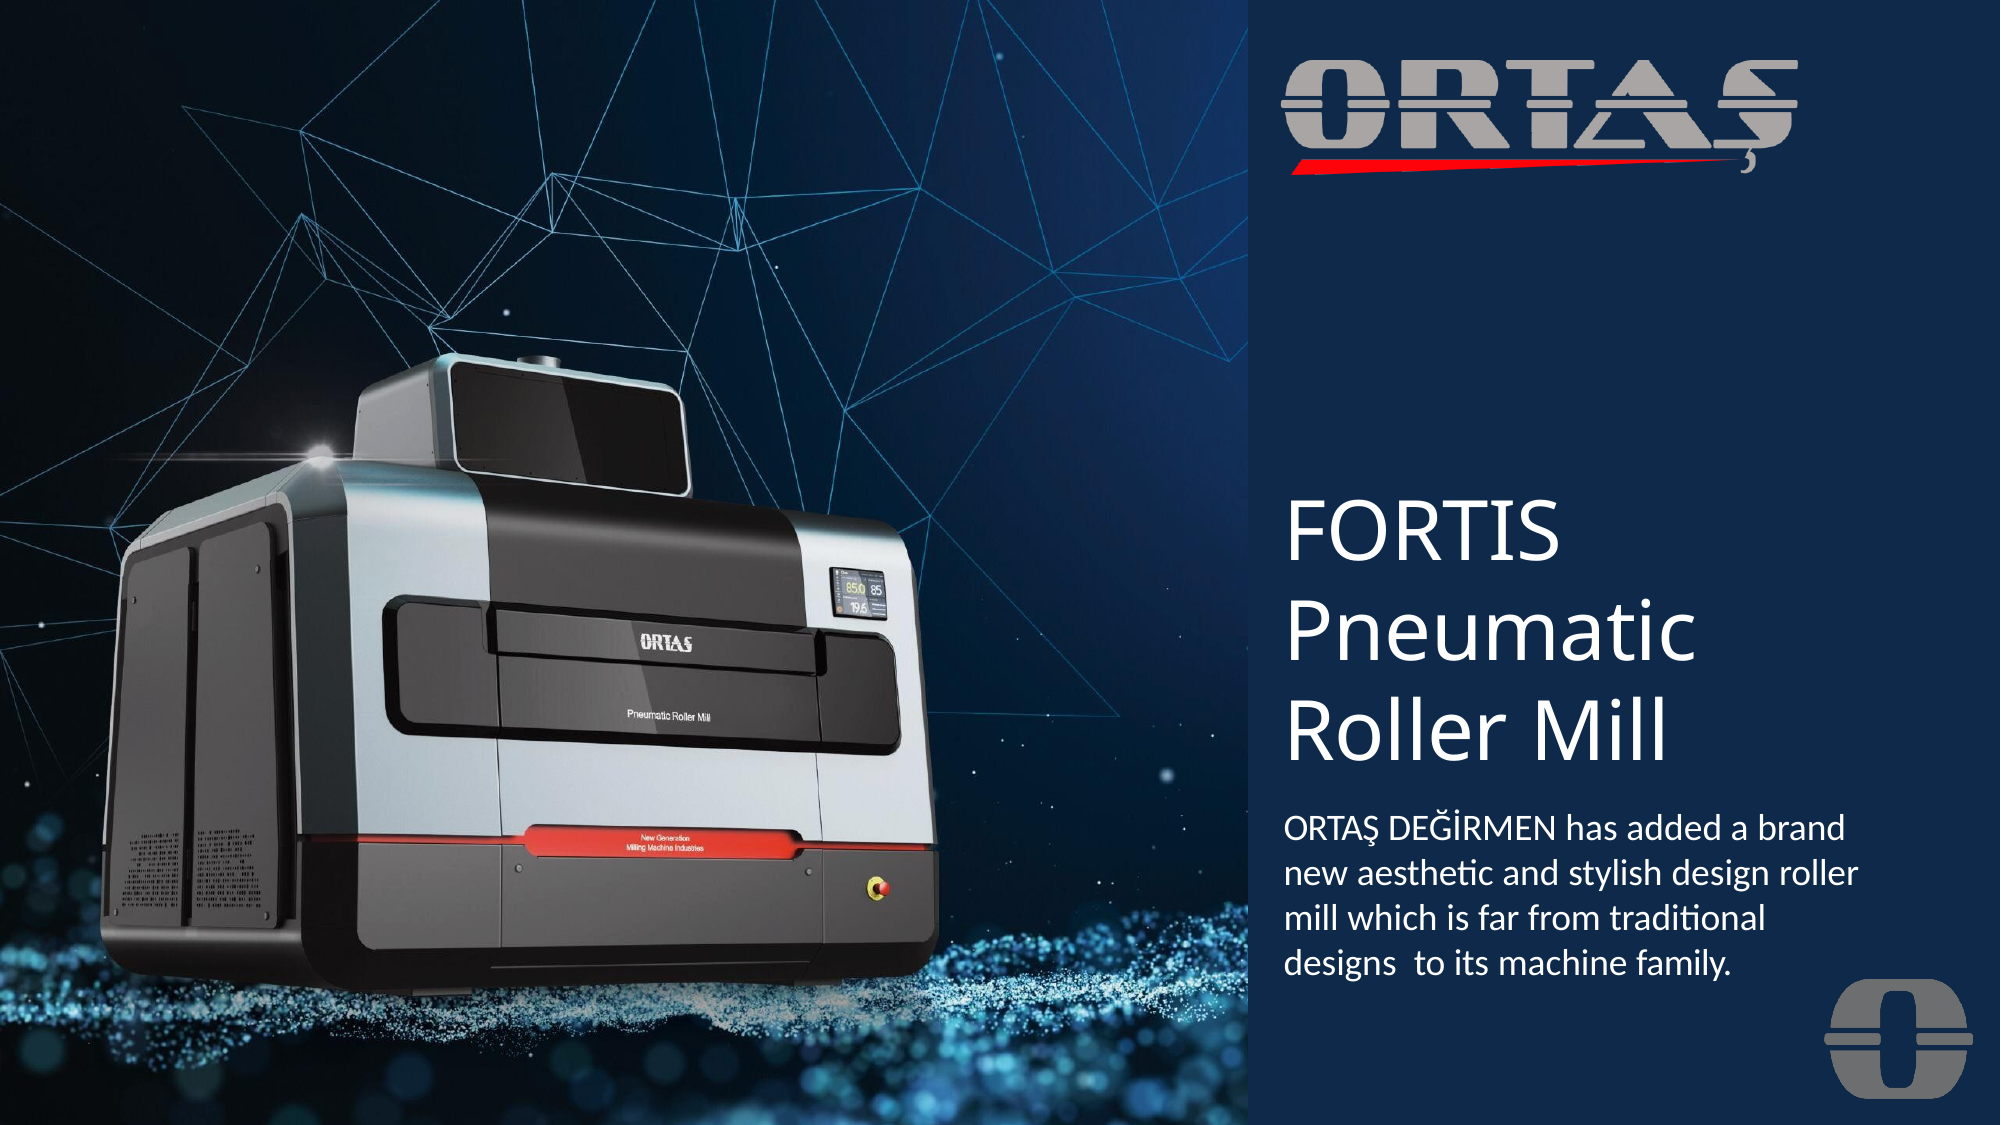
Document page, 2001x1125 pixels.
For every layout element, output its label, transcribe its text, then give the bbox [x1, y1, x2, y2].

text_box FORTIS Pneumatic Roller Mill [1281, 474, 1847, 777]
picture [1268, 60, 1798, 175]
text_box ORTAŞ DEĞİRMEN has added a brand new aesthetic and stylish design roller mill which is far from traditional designs to its machine family. [1281, 800, 1887, 983]
picture [1824, 979, 1973, 1099]
text_box [1248, 0, 2000, 1125]
picture [0, 0, 1248, 1125]
